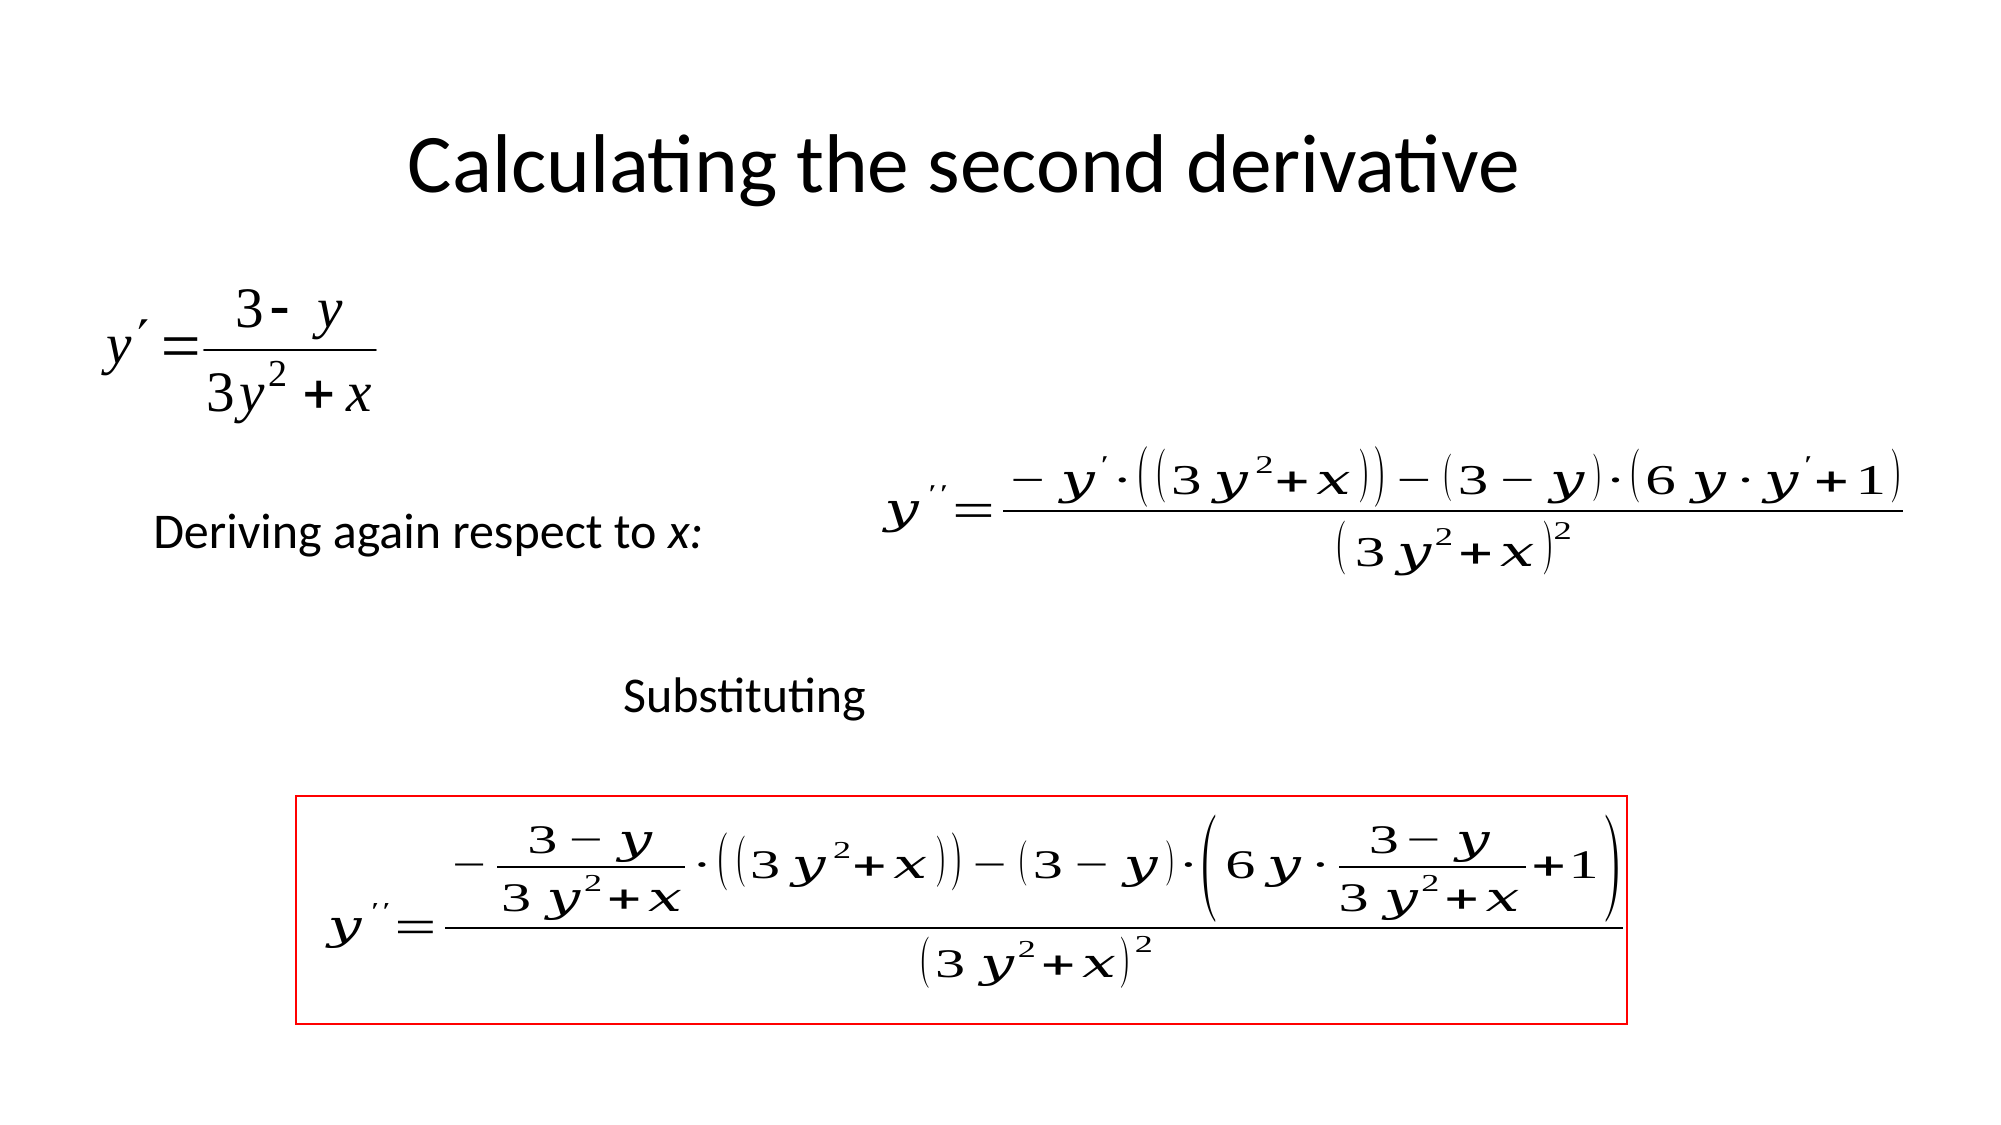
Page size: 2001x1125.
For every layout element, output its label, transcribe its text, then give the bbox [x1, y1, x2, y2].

text_box [295, 795, 1628, 1025]
text_box Calculating the second derivative [393, 101, 1536, 217]
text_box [91, 273, 387, 436]
text_box Deriving again respect to x: [138, 490, 719, 566]
